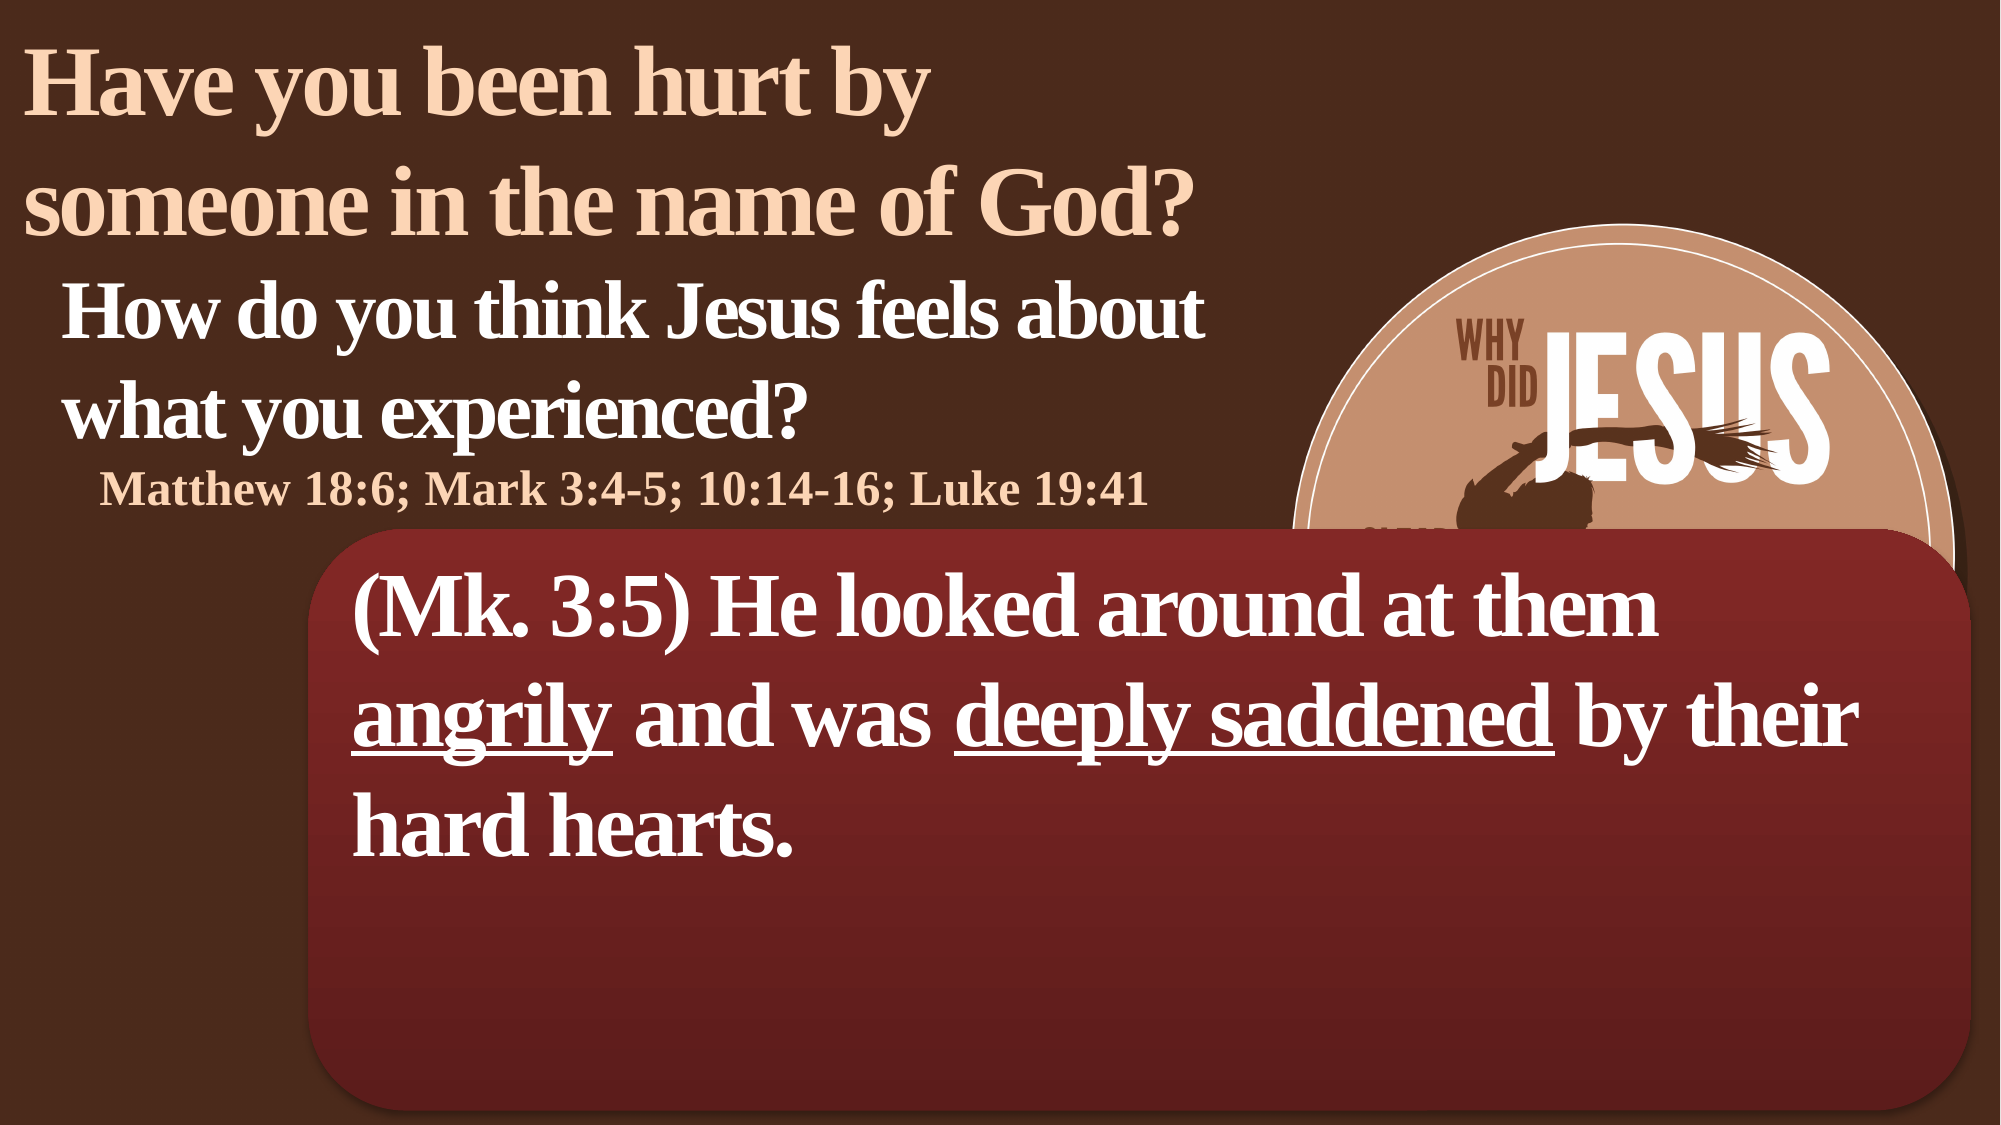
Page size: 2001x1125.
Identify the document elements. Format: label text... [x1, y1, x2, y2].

picture [0, 0, 2001, 1125]
text_box Have you been hurt by someone in the name of God? How do you think Jesus feels about what you experienced? Matthew 18:6; Mark 3:4-5; 10:14-16; Luke 19:41 [8, 7, 1284, 523]
text_box (Mk. 3:5) He looked around at them angrily and was deeply saddened by their hard hearts. [306, 526, 1974, 1113]
